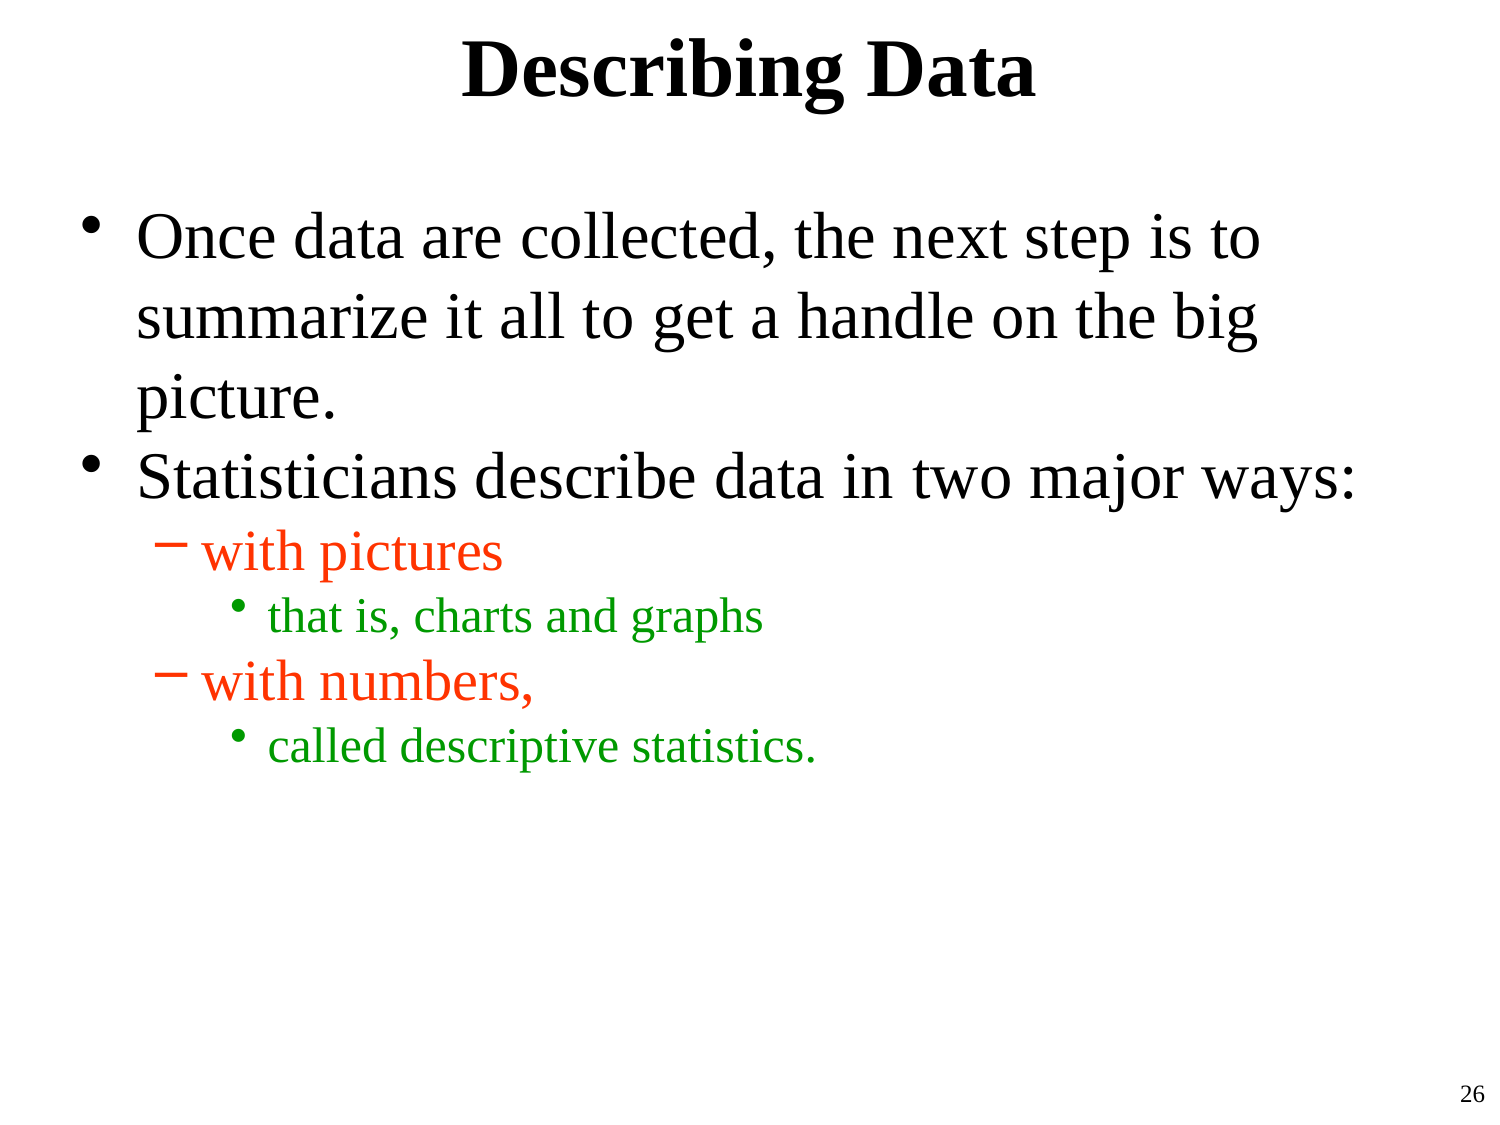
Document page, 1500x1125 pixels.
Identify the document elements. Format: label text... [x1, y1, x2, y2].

list Once data are collected, the next step is to summarize it all to get a handle on the big picture. Statisticians describe data in two major ways: with pictures that is, charts and graphs with numbers, called descriptive statistics. [64, 184, 1436, 1071]
slide_number 26 [1186, 1069, 1500, 1125]
title Describing Data [0, 0, 1500, 126]
